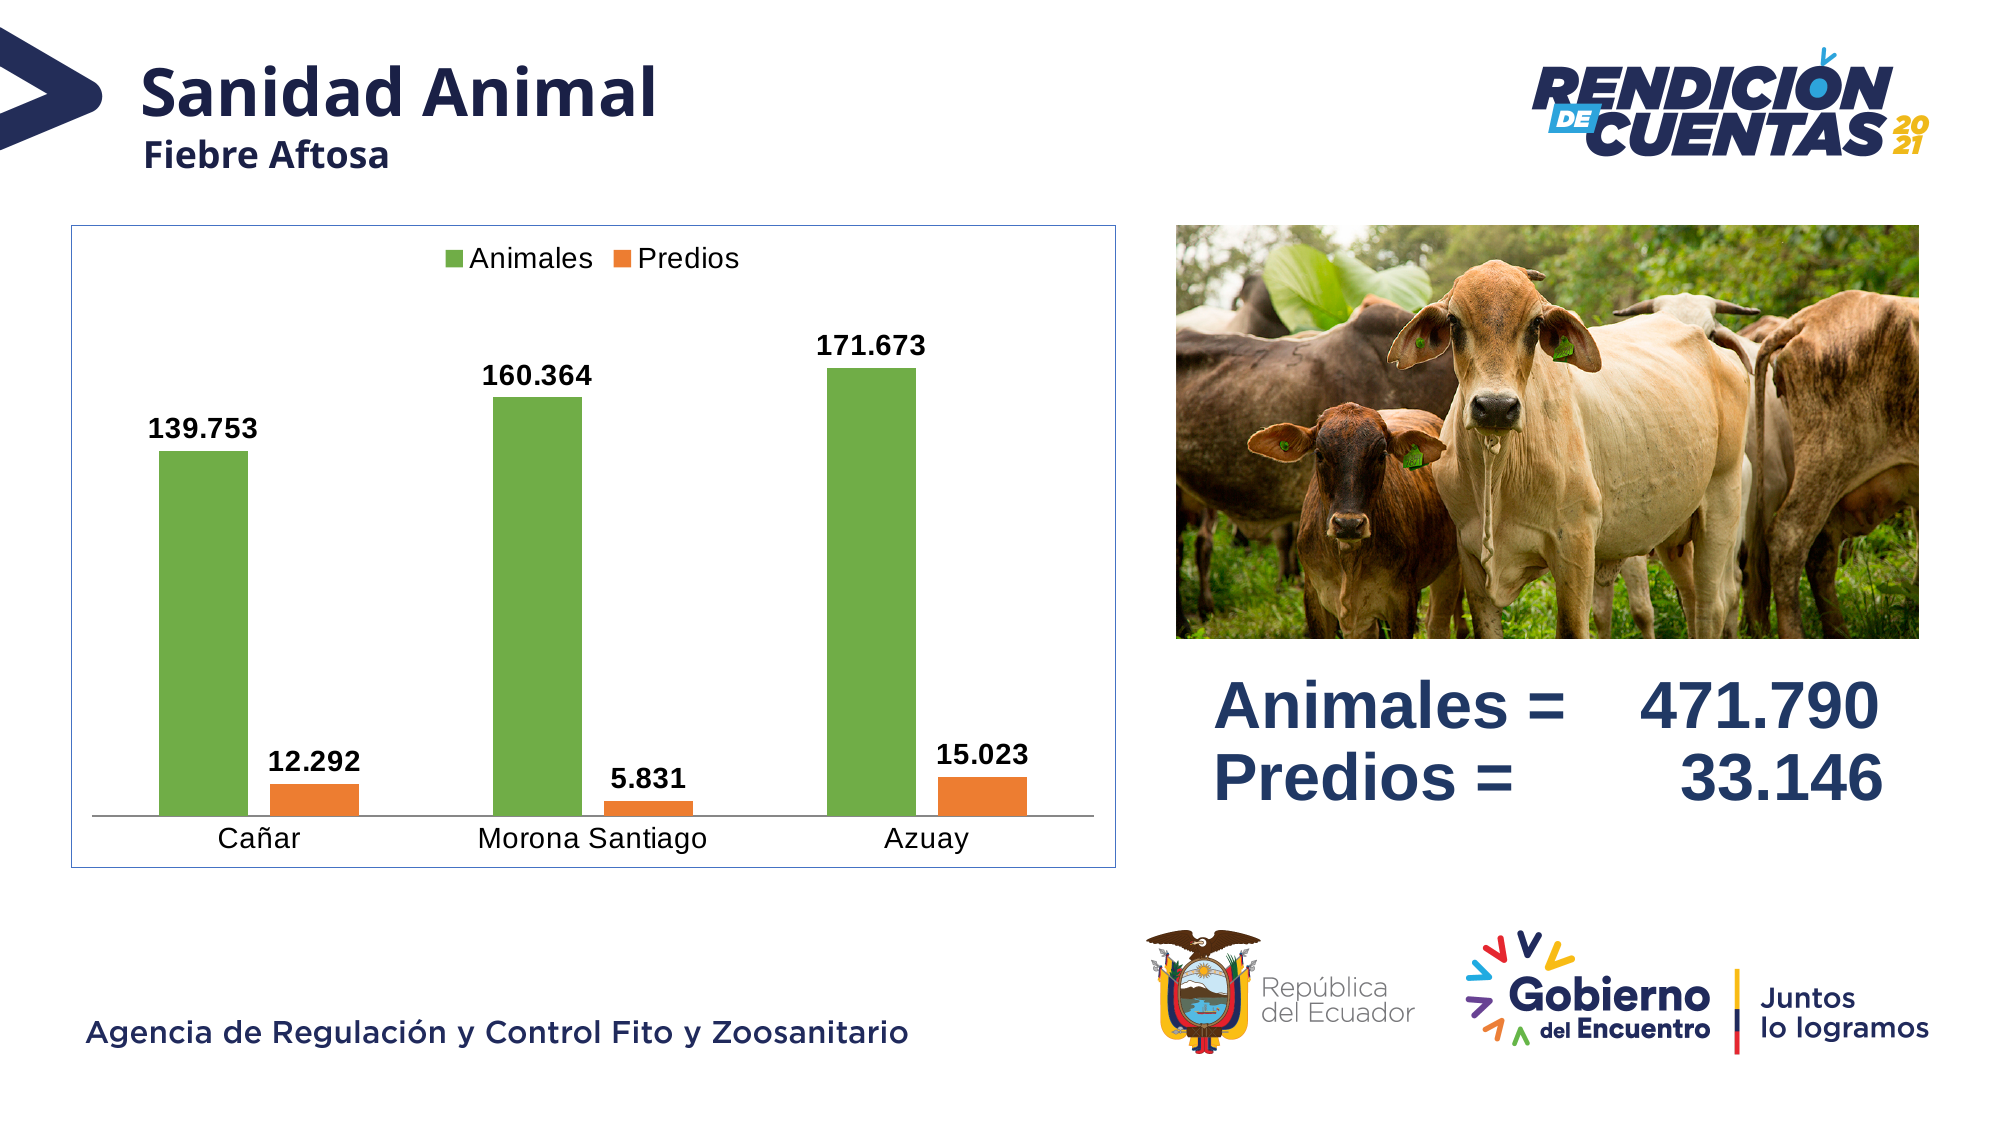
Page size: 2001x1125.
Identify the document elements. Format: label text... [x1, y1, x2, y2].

picture [0, 0, 2001, 1125]
chart [70, 225, 1116, 868]
text_box Fiebre Aftosa [128, 128, 406, 184]
text_box Animales = 471.790 Predios = 33.146 [1198, 663, 1905, 822]
text_box Sanidad Animal [125, 51, 674, 138]
